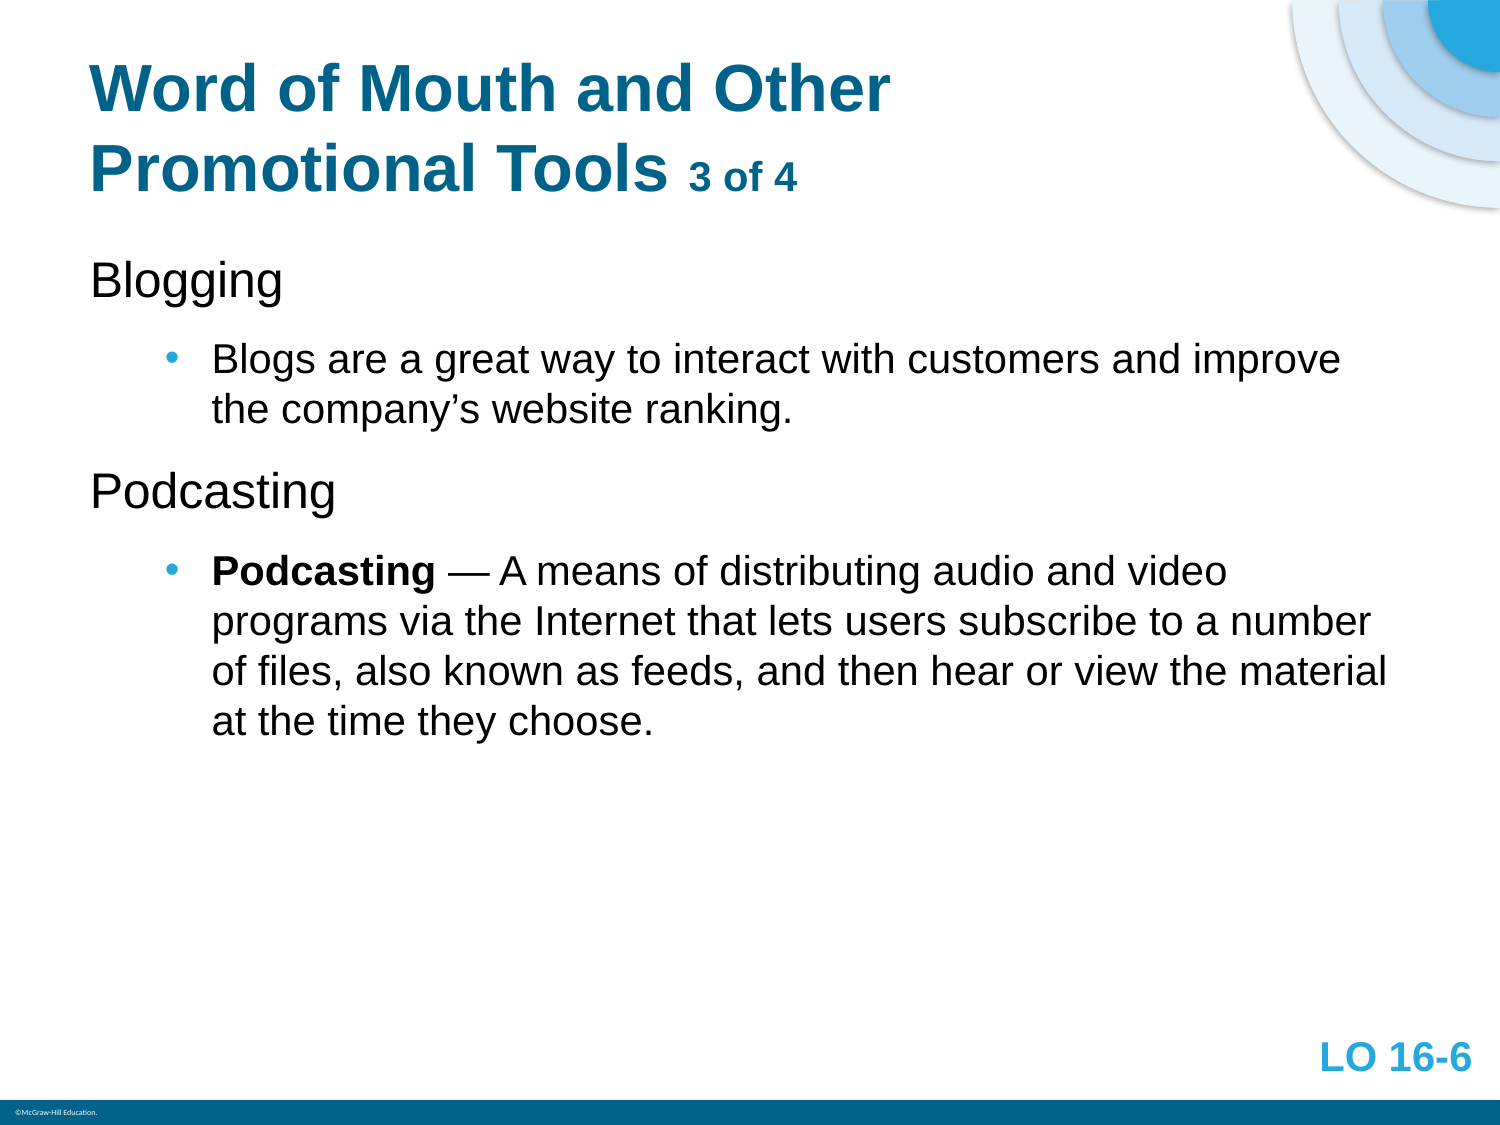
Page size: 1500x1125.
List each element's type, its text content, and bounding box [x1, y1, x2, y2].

list Blogging Blogs are a great way to interact with customers and improve the company’s website ranking. Podcasting Podcasting — A means of distributing audio and video programs via the Internet that lets users subscribe to a number of files, also known as feeds, and then hear or view the material at the time they choose. [75, 239, 1425, 1050]
list LO 16-6 [1262, 1022, 1488, 1075]
title Word of Mouth and Other Promotional Tools 3 of 4 [75, 37, 1300, 138]
